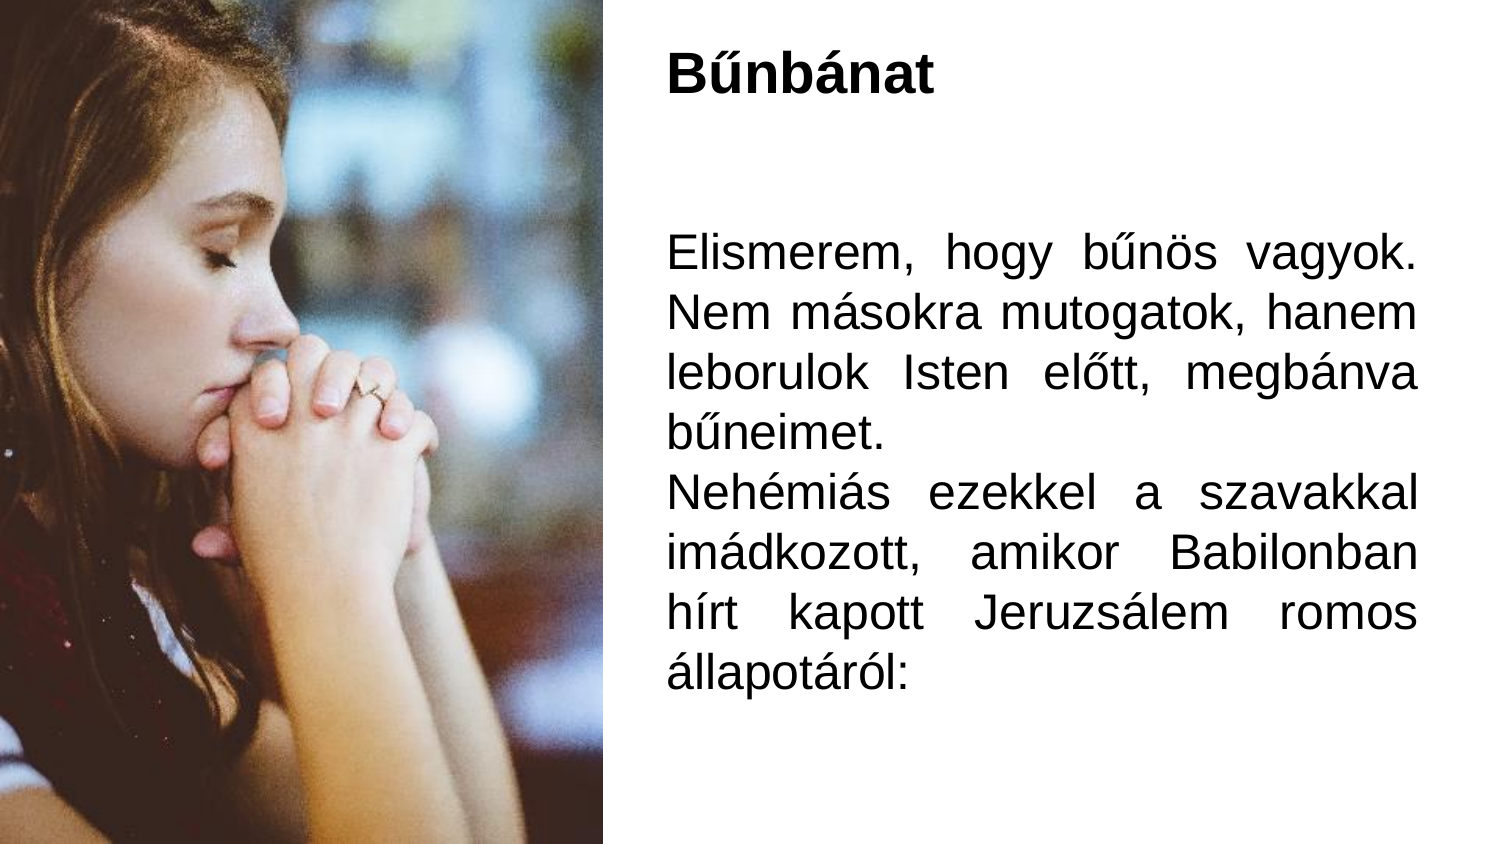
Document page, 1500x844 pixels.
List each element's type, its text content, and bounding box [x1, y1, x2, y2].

text_box Bűnbánat [652, 27, 1272, 113]
picture [0, 0, 604, 844]
text_box Elismerem, hogy bűnös vagyok. Nem másokra mutogatok, hanem leborulok Isten előtt, megbánva bűneimet. Nehémiás ezekkel a szavakkal imádkozott, amikor Babilonban hírt kapott Jeruzsálem romos állapotáról: [651, 211, 1434, 707]
